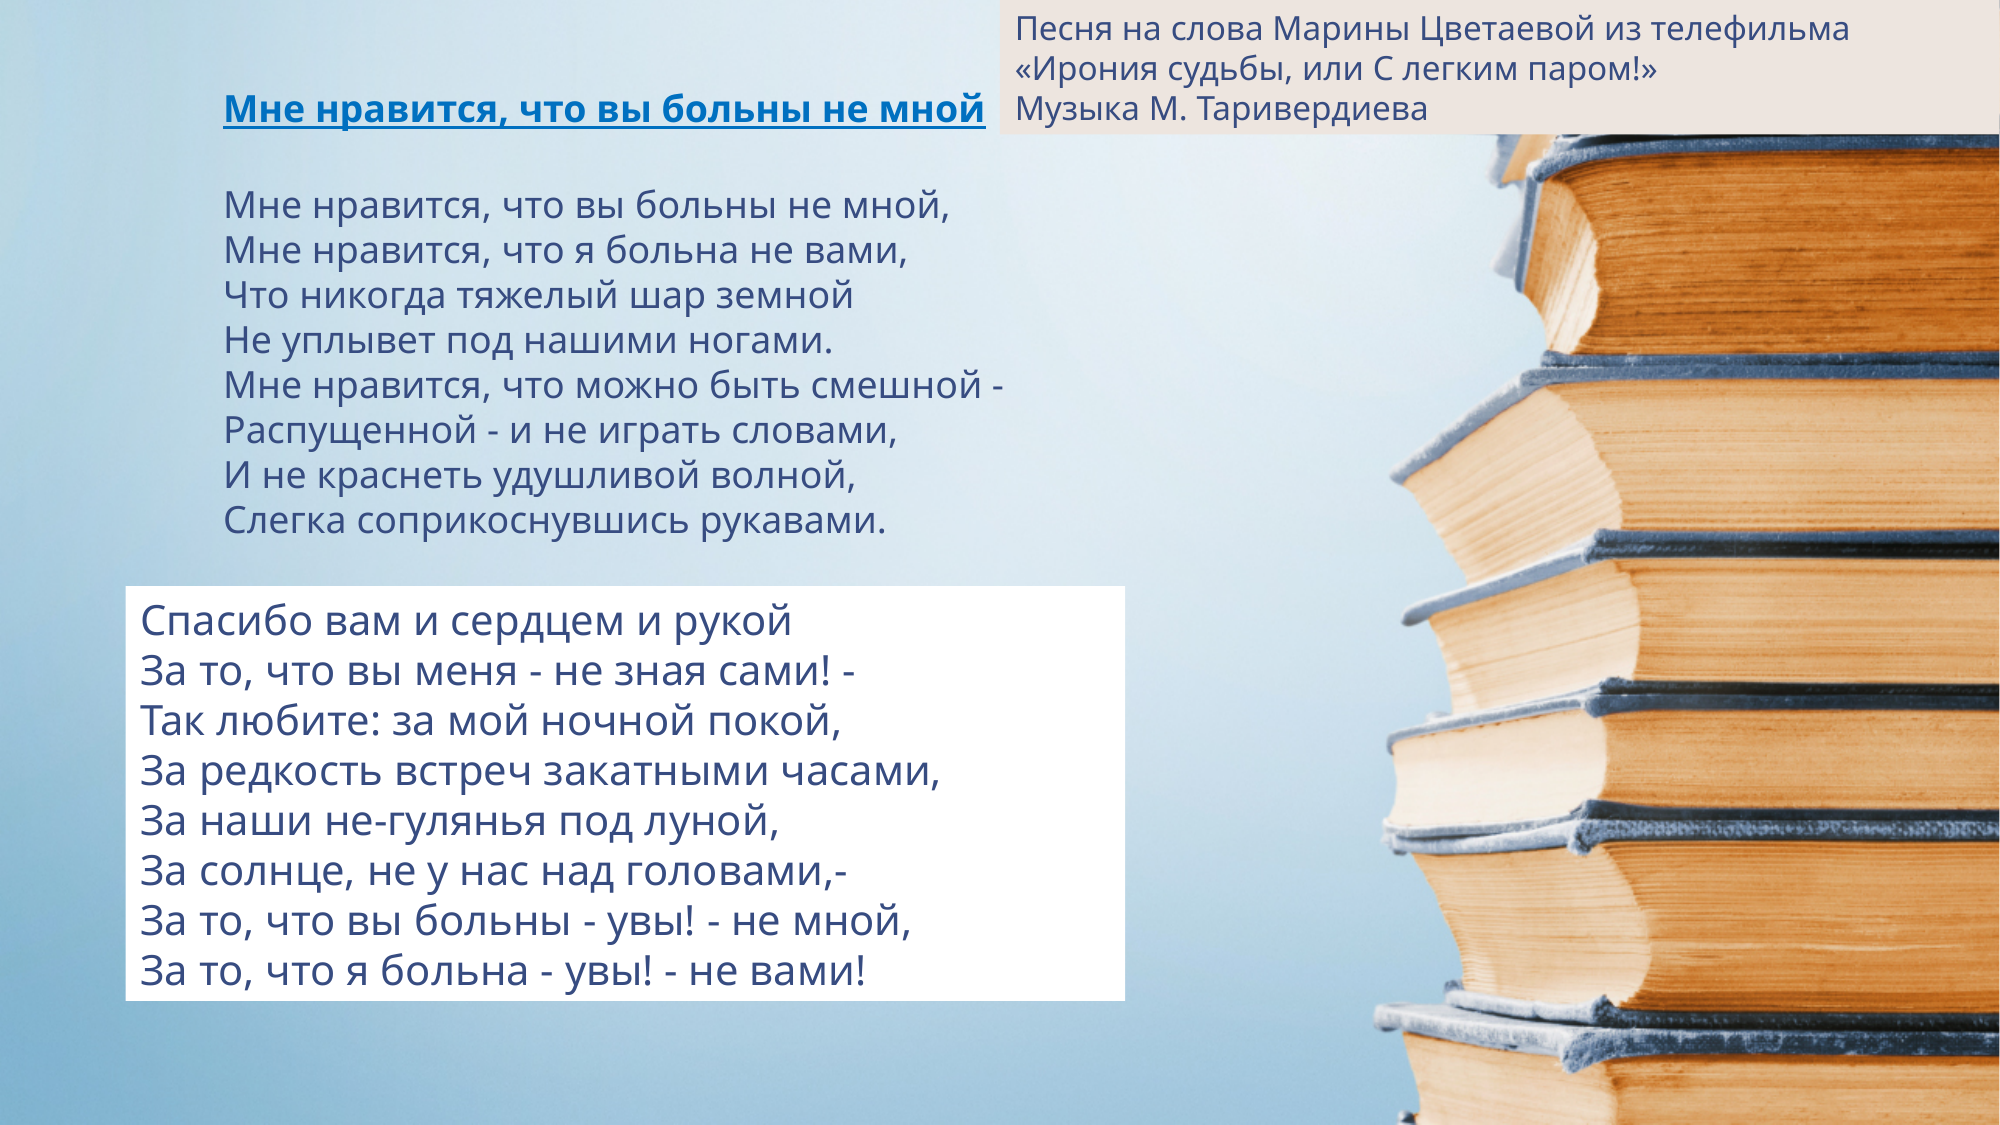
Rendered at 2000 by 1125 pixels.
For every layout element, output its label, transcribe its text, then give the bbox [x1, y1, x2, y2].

text_box Песня на слова Марины Цветаевой из телефильма «Ирония судьбы, или С легким паром!» Музыка М. Таривердиева [999, 0, 2000, 135]
text_box Спасибо вам и сердцем и рукой За то, что вы меня - не зная сами! - Так любите: за мой ночной покой, За редкость встреч закатными часами, За наши не-гулянья под луной, За солнце, не у нас над головами,- За то, что вы больны - увы! - не мной, За то, что я больна - увы! - не вами! [125, 586, 1126, 1001]
text_box Мне нравится, что вы больны не мной Мне нравится, что вы больны не мной, Мне нравится, что я больна не вами, Что никогда тяжелый шар земной Не уплывет под нашими ногами. Мне нравится, что можно быть смешной - Распущенной - и не играть словами, И не краснеть удушливой волной, Слегка соприкоснувшись рукавами. Мне нравится еще, что вы при мне Спокойно обнимаете другую, Не прочите мне в адовом огне Гореть за то, что я не вас целую. Что имя нежное мое, мой нежный, не Упоминаете ни днем, ни ночью - всуе... Что никогда в церковной тишине Не пропоют над нами: аллилуйя! [208, 78, 1208, 1044]
text_box [78, 66, 999, 202]
picture [0, 0, 2000, 1125]
